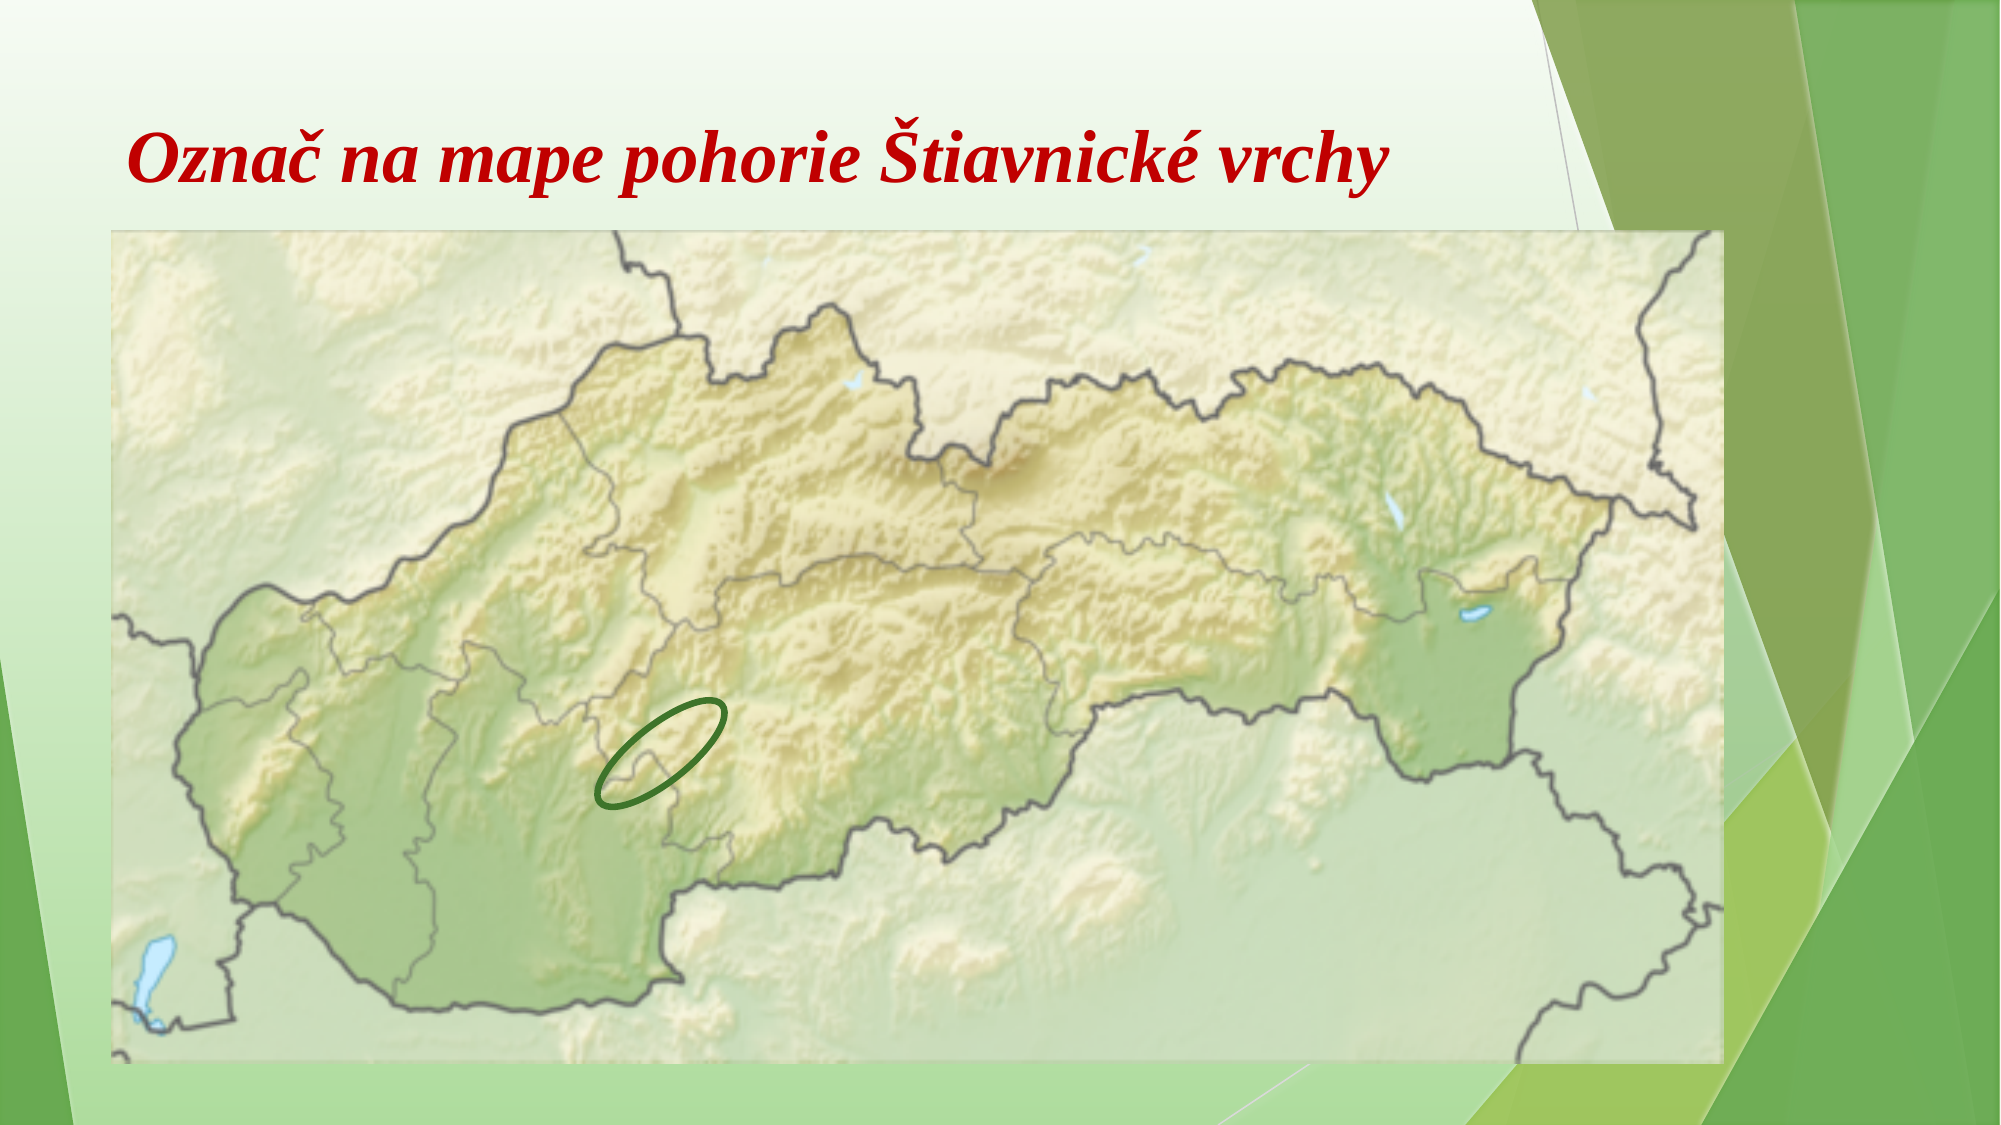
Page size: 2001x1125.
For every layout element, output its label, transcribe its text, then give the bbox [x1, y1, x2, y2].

title Označ na mape pohorie Štiavnické vrchy [111, 99, 1724, 230]
picture [110, 230, 1725, 1064]
